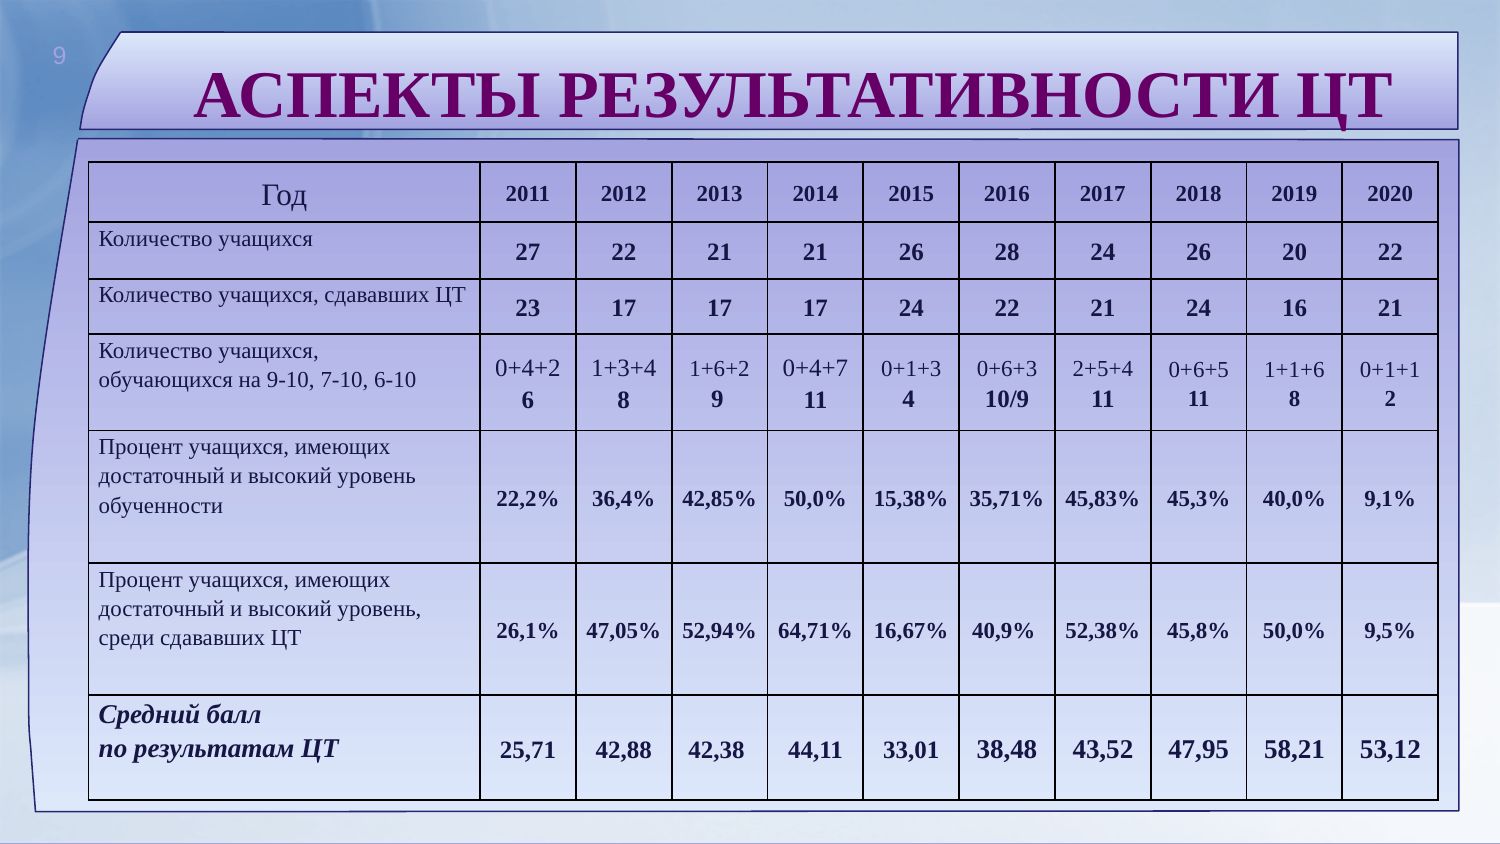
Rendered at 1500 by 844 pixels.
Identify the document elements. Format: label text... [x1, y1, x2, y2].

table_cell 45,3% [1152, 431, 1246, 562]
table_cell 22 [1343, 223, 1437, 278]
table_cell 24 [1152, 280, 1246, 333]
table_header 2016 [960, 163, 1054, 221]
table_cell 0+1+1 2 [1343, 335, 1437, 430]
table_cell 21 [1056, 280, 1150, 333]
table_cell 42,38 [673, 696, 767, 799]
table_cell 15,38% [864, 431, 958, 562]
table_header 2012 [577, 163, 671, 221]
table_cell 52,38% [1056, 564, 1150, 694]
table_cell 45,83% [1056, 431, 1150, 562]
table_cell 50,0% [768, 431, 862, 562]
table_cell 36,4% [577, 431, 671, 562]
table_cell Количество учащихся [89, 223, 479, 278]
table_cell 0+6+3 10/9 [960, 335, 1054, 430]
table_cell 23 [481, 280, 575, 333]
table_cell 24 [864, 280, 958, 333]
table_cell 42,88 [577, 696, 671, 799]
table_cell 47,95 [1152, 696, 1246, 799]
table_cell 26 [864, 223, 958, 278]
table_cell 25,71 [481, 696, 575, 799]
table_cell 2+5+4 11 [1056, 335, 1150, 430]
table_cell 17 [768, 280, 862, 333]
table_cell Количество учащихся, обучающихся на 9-10, 7-10, 6-10 [89, 335, 479, 430]
table_cell 40,0% [1247, 431, 1341, 562]
table_cell 47,05% [577, 564, 671, 694]
table_cell 35,71% [960, 431, 1054, 562]
table_cell 28 [960, 223, 1054, 278]
table_cell 17 [673, 280, 767, 333]
table_cell 0+1+3 4 [864, 335, 958, 430]
table_cell 21 [673, 223, 767, 278]
table_cell Процент учащихся, имеющих достаточный и высокий уровень, среди сдававших ЦТ [89, 564, 479, 694]
table_cell 9,5% [1343, 564, 1437, 694]
table_cell 9,1% [1343, 431, 1437, 562]
table_cell 20 [1247, 223, 1341, 278]
table_cell 53,12 [1343, 696, 1437, 799]
table_cell 1+6+2 9 [673, 335, 767, 430]
table_header 2019 [1247, 163, 1341, 221]
table_cell 16 [1247, 280, 1341, 333]
table_cell 26,1% [481, 564, 575, 694]
table_cell 50,0% [1247, 564, 1341, 694]
table_cell 40,9% [960, 564, 1054, 694]
table_cell 21 [768, 223, 862, 278]
table_cell 33,01 [864, 696, 958, 799]
table_cell 38,48 [960, 696, 1054, 799]
table_cell 43,52 [1056, 696, 1150, 799]
table_header 2015 [864, 163, 958, 221]
table_cell 44,11 [768, 696, 862, 799]
table_cell Процент учащихся, имеющих достаточный и высокий уровень обученности [89, 431, 479, 562]
table_header 2017 [1056, 163, 1150, 221]
table_cell 16,67% [864, 564, 958, 694]
table_cell 22 [960, 280, 1054, 333]
table_cell 0+4+2 6 [481, 335, 575, 430]
table_cell 26 [1152, 223, 1246, 278]
table_header 2014 [768, 163, 862, 221]
table_header 2013 [673, 163, 767, 221]
table_cell 64,71% [768, 564, 862, 694]
table_header 2011 [481, 163, 575, 221]
table_cell 1+1+6 8 [1247, 335, 1341, 430]
table_header 2018 [1152, 163, 1246, 221]
table_cell 0+6+5 11 [1152, 335, 1246, 430]
table_cell 0+4+7 11 [768, 335, 862, 430]
text_box Аспекты результативности ЦТ [159, 43, 1412, 139]
table_cell 24 [1056, 223, 1150, 278]
table_cell 58,21 [1247, 696, 1341, 799]
table_cell 21 [1343, 280, 1437, 333]
table_cell 22,2% [481, 431, 575, 562]
table_cell Количество учащихся, сдававших ЦТ [89, 280, 479, 333]
table_cell 1+3+4 8 [577, 335, 671, 430]
table_cell 45,8% [1152, 564, 1246, 694]
table_cell 42,85% [673, 431, 767, 562]
table_cell 22 [577, 223, 671, 278]
table_cell Средний балл по результатам ЦТ [89, 696, 479, 799]
picture [0, 0, 1500, 843]
table_cell 27 [481, 223, 575, 278]
table_cell 52,94% [673, 564, 767, 694]
table_header Год [89, 163, 479, 221]
table_cell 17 [577, 280, 671, 333]
table_header 2020 [1343, 163, 1437, 221]
